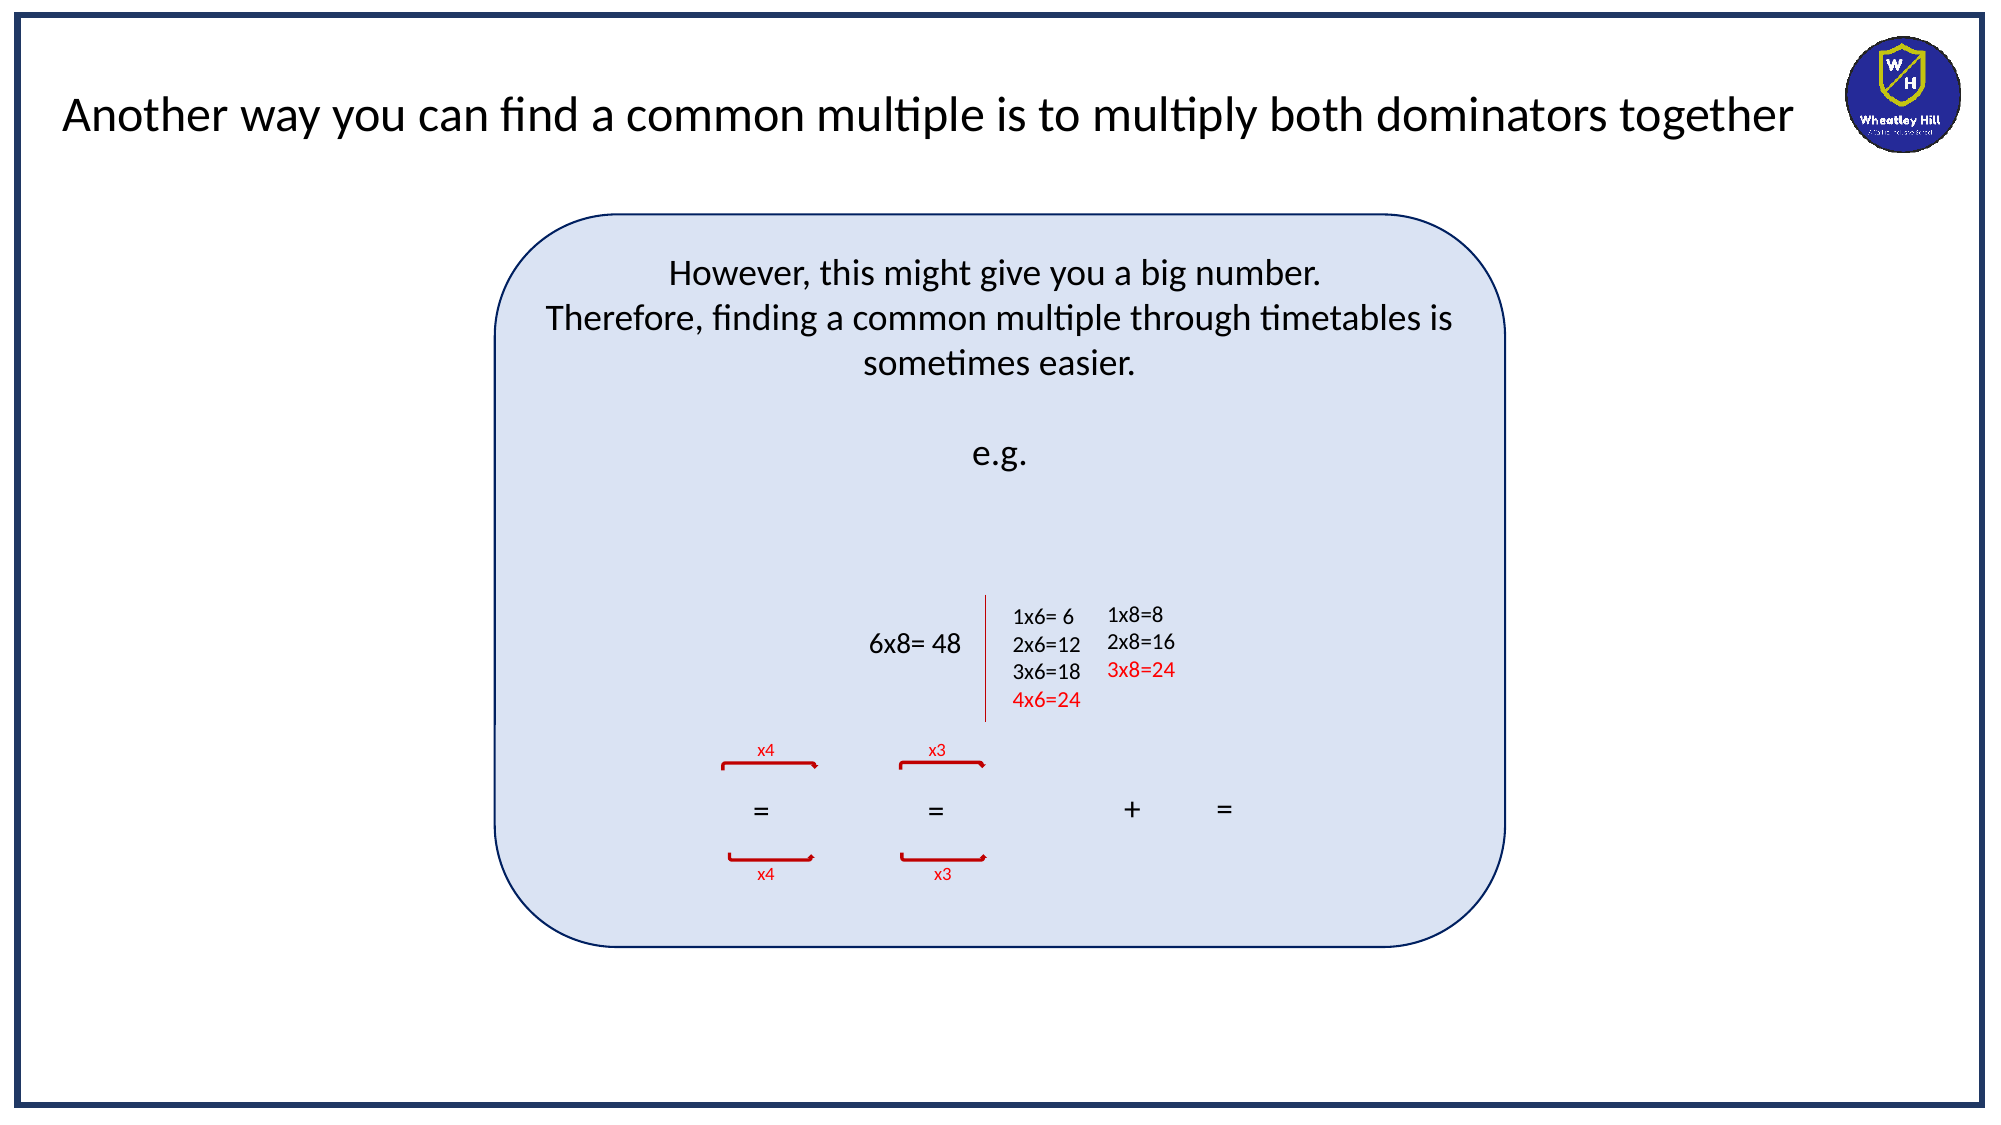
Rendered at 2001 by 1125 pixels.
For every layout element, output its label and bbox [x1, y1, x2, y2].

text_box [17, 14, 1983, 1106]
text_box [701, 499, 1306, 893]
